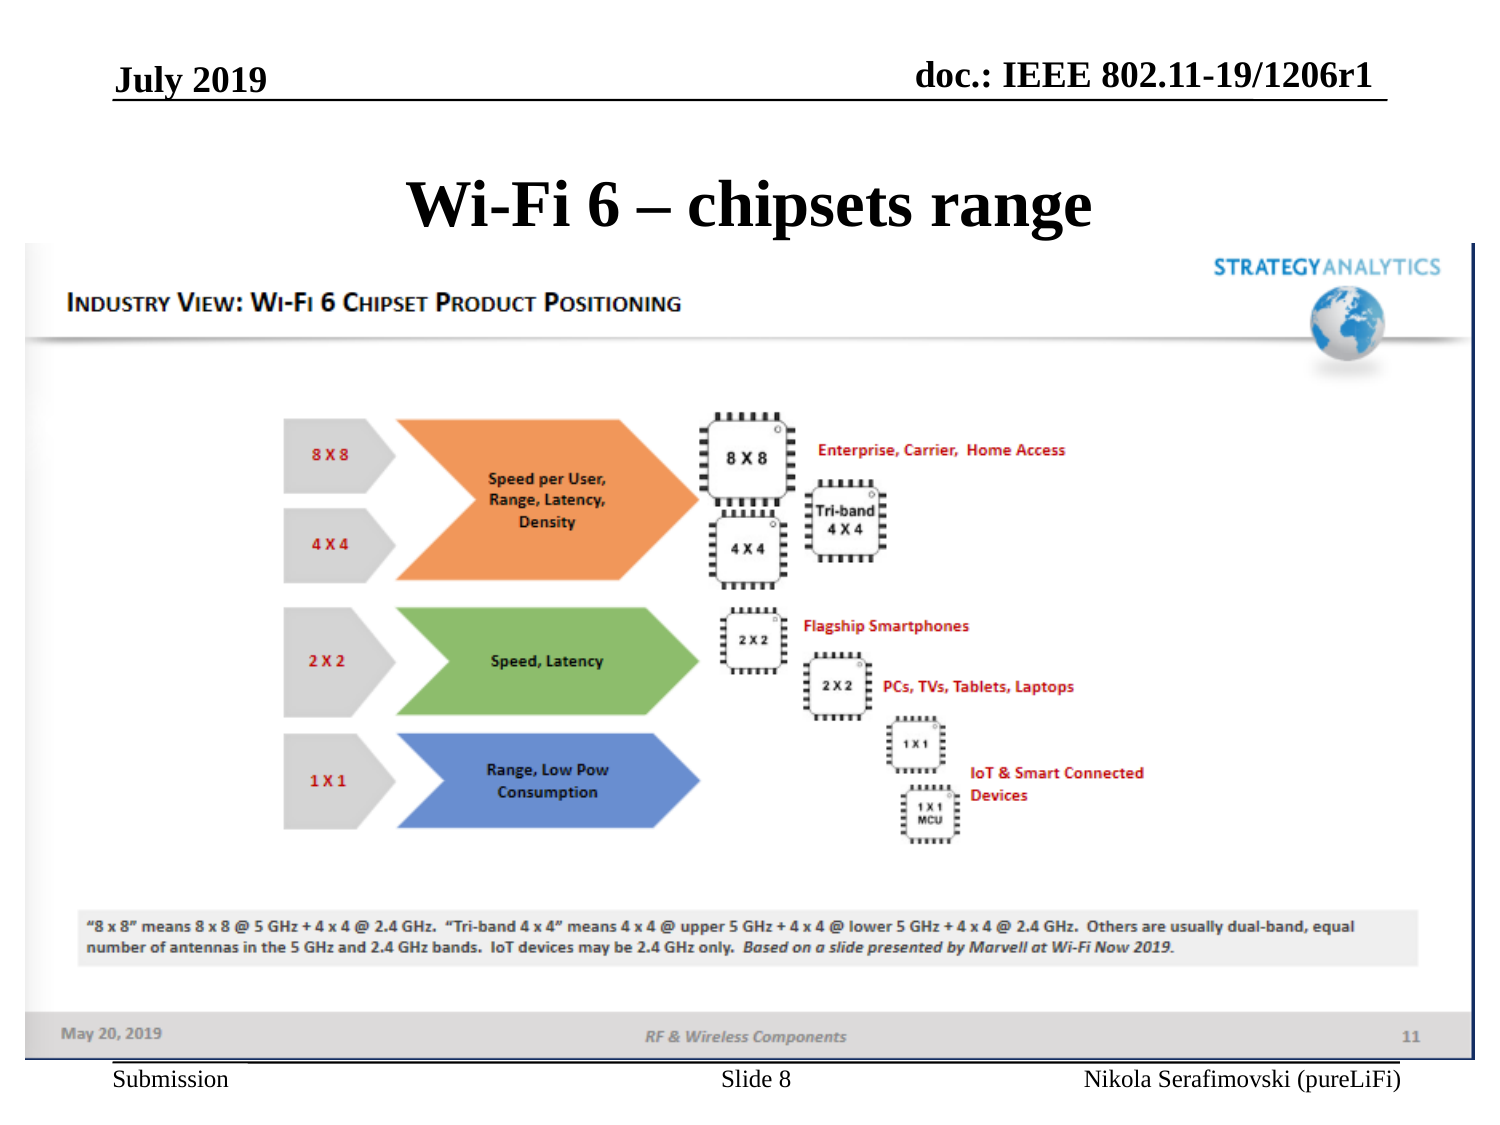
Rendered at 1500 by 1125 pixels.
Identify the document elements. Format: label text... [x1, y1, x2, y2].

footer Nikola Serafimovski (pureLiFi) [949, 1068, 1402, 1093]
slide_number Slide 8 [712, 1068, 800, 1093]
title Wi-Fi 6 – chipsets range [112, 112, 1388, 241]
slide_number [114, 54, 309, 101]
picture [25, 242, 1475, 1060]
